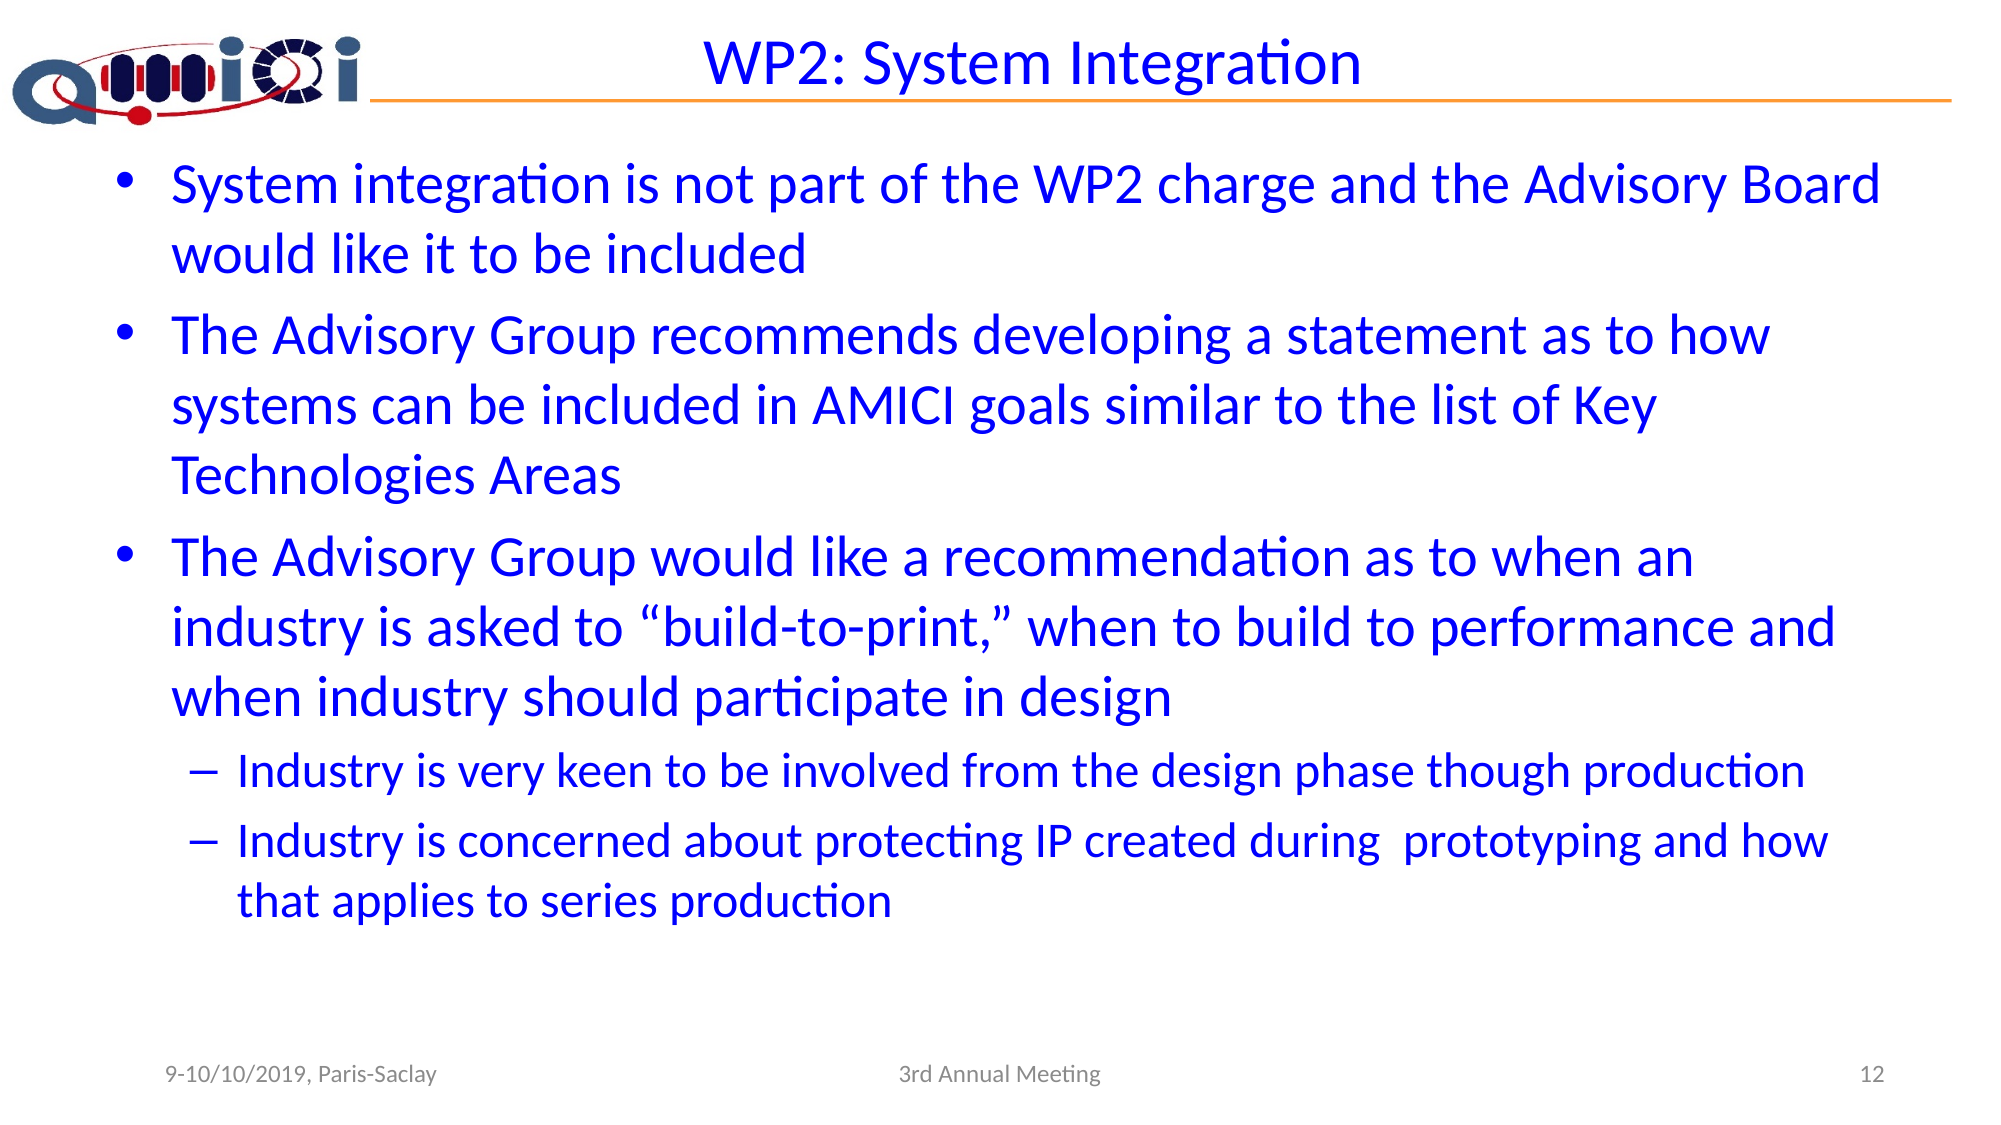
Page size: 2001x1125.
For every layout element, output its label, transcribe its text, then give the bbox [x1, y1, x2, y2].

list System integration is not part of the WP2 charge and the Advisory Board would like it to be included The Advisory Group recommends developing a statement as to how systems can be included in AMICI goals similar to the list of Key Technologies Areas The Advisory Group would like a recommendation as to when an industry is asked to “build-to-print,” when to build to performance and when industry should participate in design Industry is very keen to be involved from the design phase though production Industry is concerned about protecting IP created during prototyping and how that applies to series production [99, 137, 1900, 1005]
slide_number 12 [1433, 1042, 1900, 1103]
title WP2: System Integration [133, 10, 1934, 105]
footer 3rd Annual Meeting [683, 1042, 1317, 1103]
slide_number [149, 1042, 567, 1103]
picture [2, 0, 370, 161]
